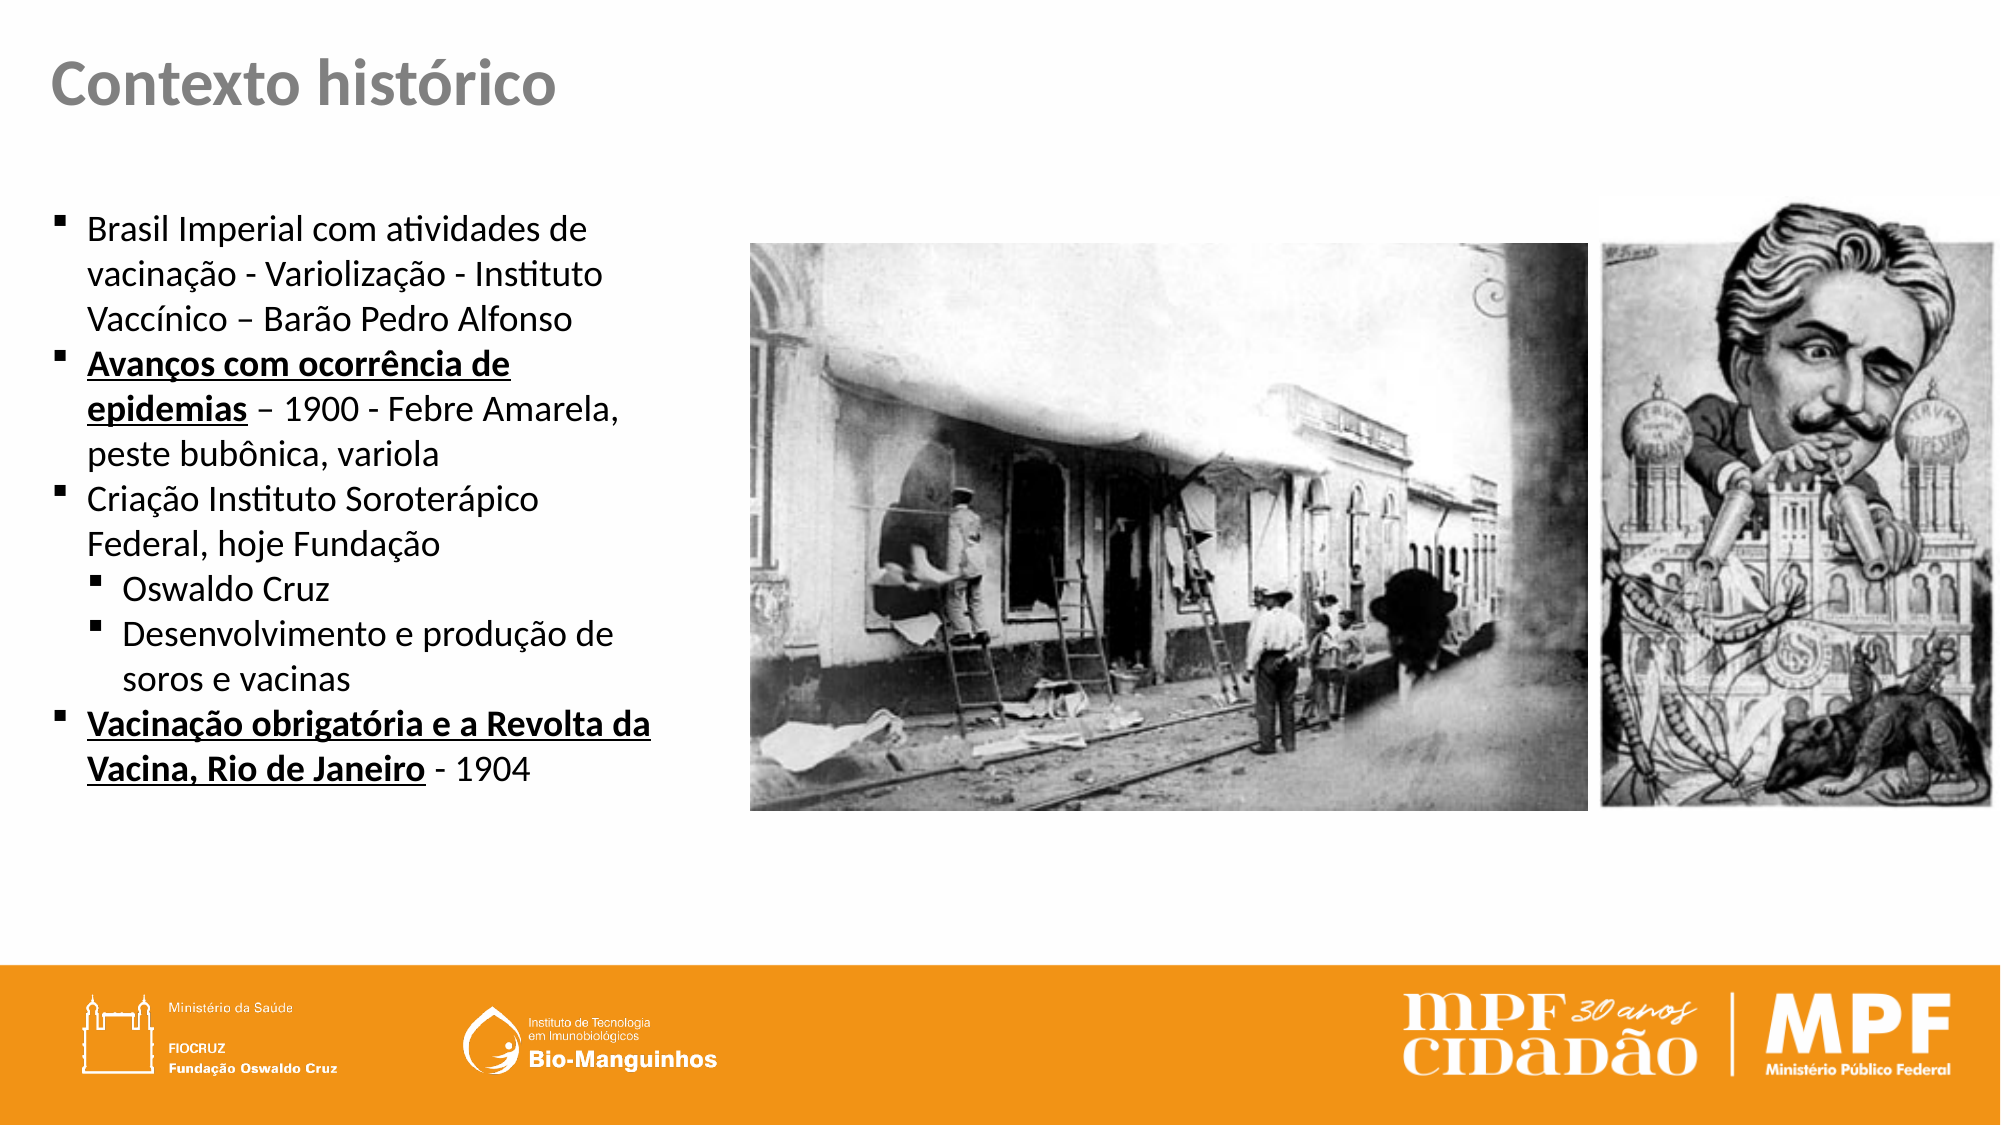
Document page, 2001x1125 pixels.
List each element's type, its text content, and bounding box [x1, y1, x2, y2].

picture [0, 0, 2001, 1125]
text_box Brasil Imperial com atividades de vacinação - Variolização - Instituto Vaccínico – Barão Pedro Alfonso Avanços com ocorrência de epidemias – 1900 - Febre Amarela, peste bubônica, variola Criação Instituto Soroterápico Federal, hoje Fundação Oswaldo Cruz Desenvolvimento e produção de soros e vacinas Vacinação obrigatória e a Revolta da Vacina, Rio de Janeiro - 1904 [36, 196, 679, 866]
text_box Contexto histórico [36, 31, 1271, 126]
